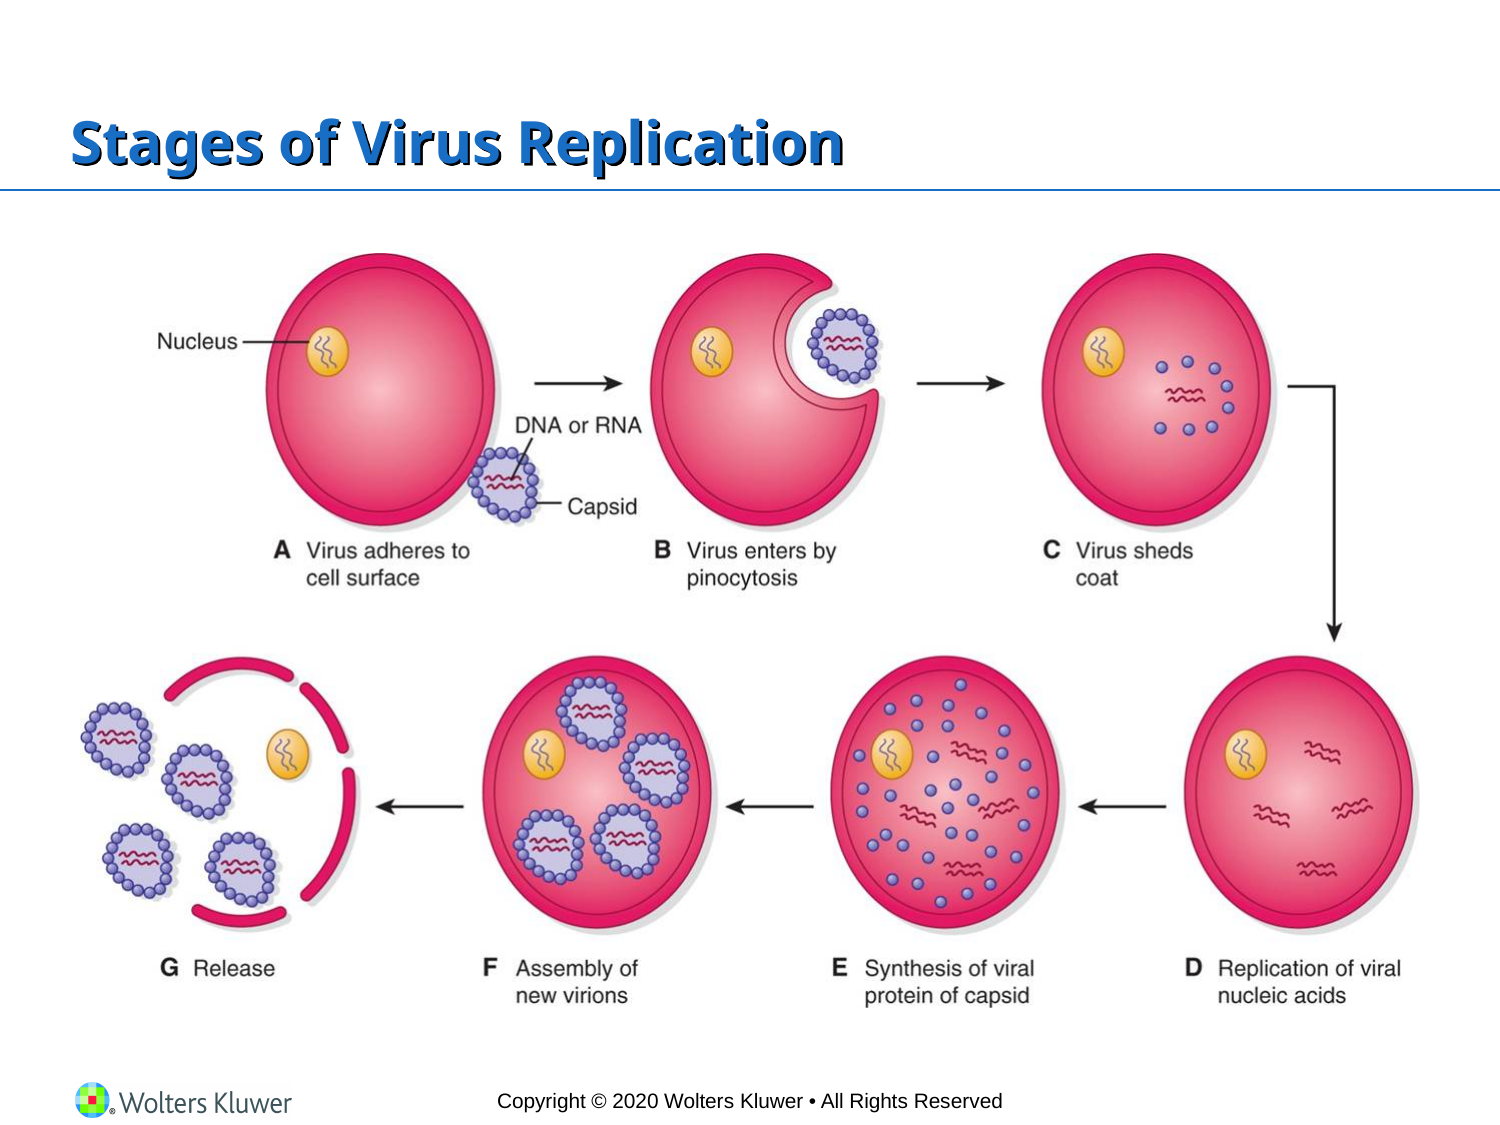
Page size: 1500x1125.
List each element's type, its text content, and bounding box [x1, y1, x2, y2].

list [80, 252, 1420, 1008]
title Stages of Virus Replication [70, 112, 1469, 177]
picture [75, 1082, 292, 1118]
